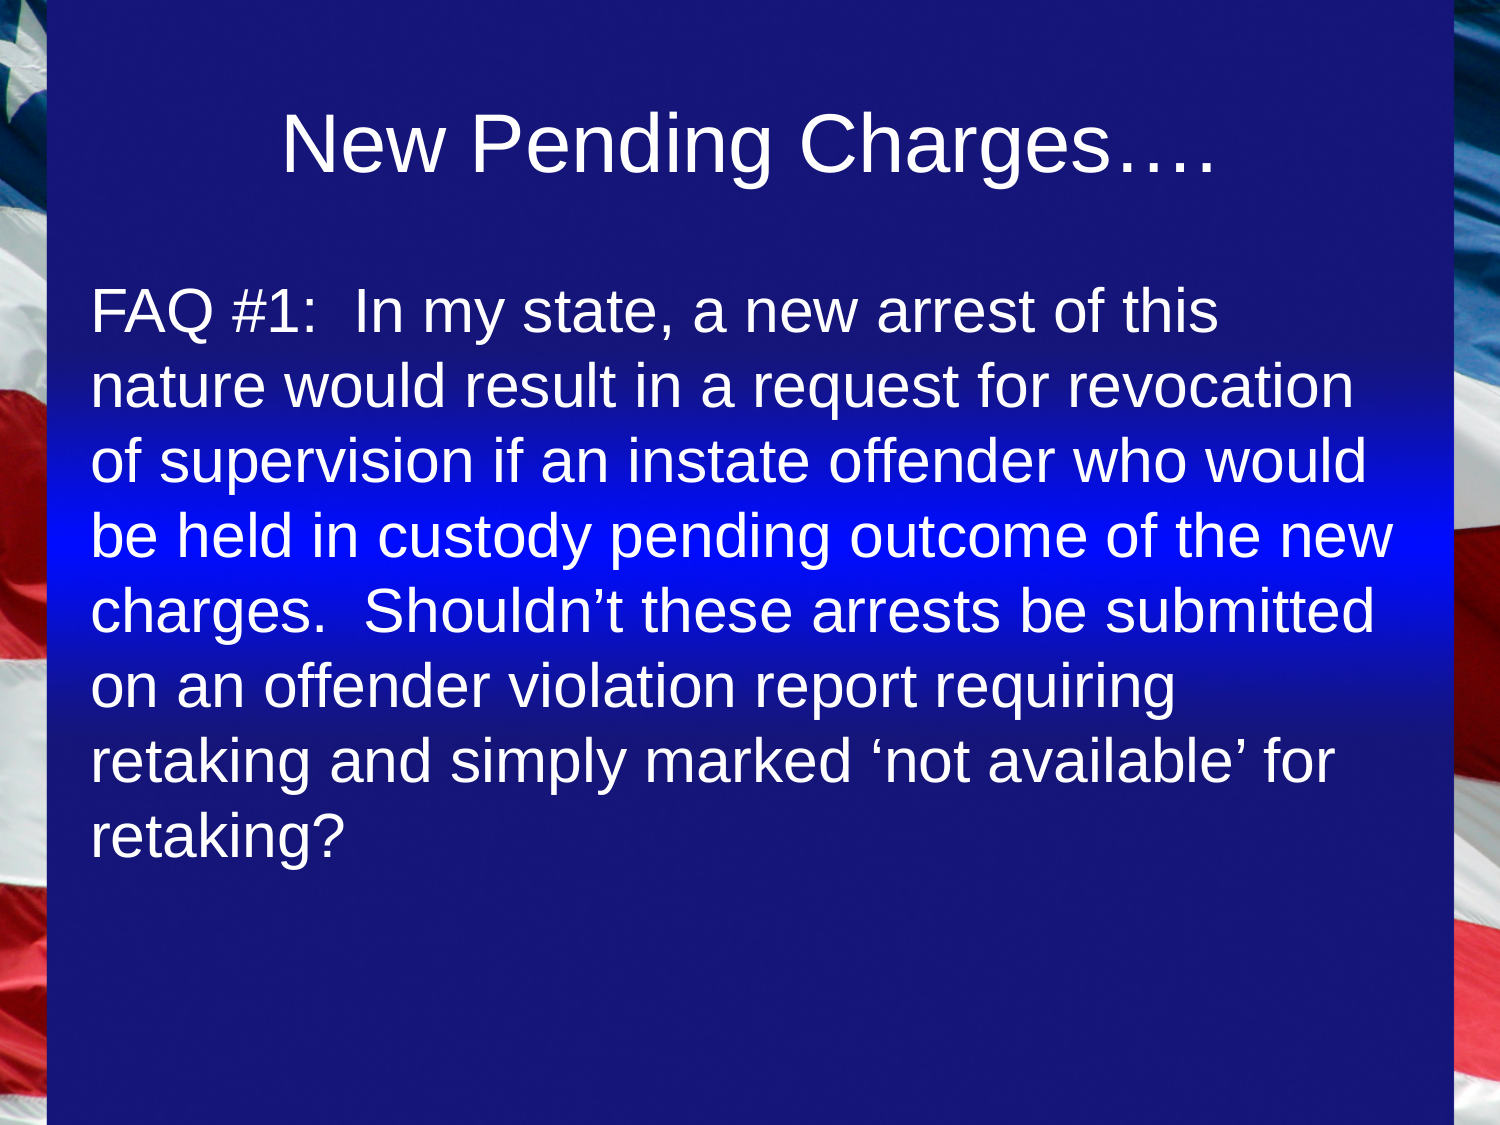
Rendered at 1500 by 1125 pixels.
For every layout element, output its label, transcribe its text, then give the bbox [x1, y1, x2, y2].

title New Pending Charges…. [75, 45, 1425, 233]
picture [0, 0, 1500, 1125]
list FAQ #1: In my state, a new arrest of this nature would result in a request for revocation of supervision if an instate offender who would be held in custody pending outcome of the new charges. Shouldn’t these arrests be submitted on an offender violation report requiring retaking and simply marked ‘not available’ for retaking? [75, 262, 1425, 1005]
